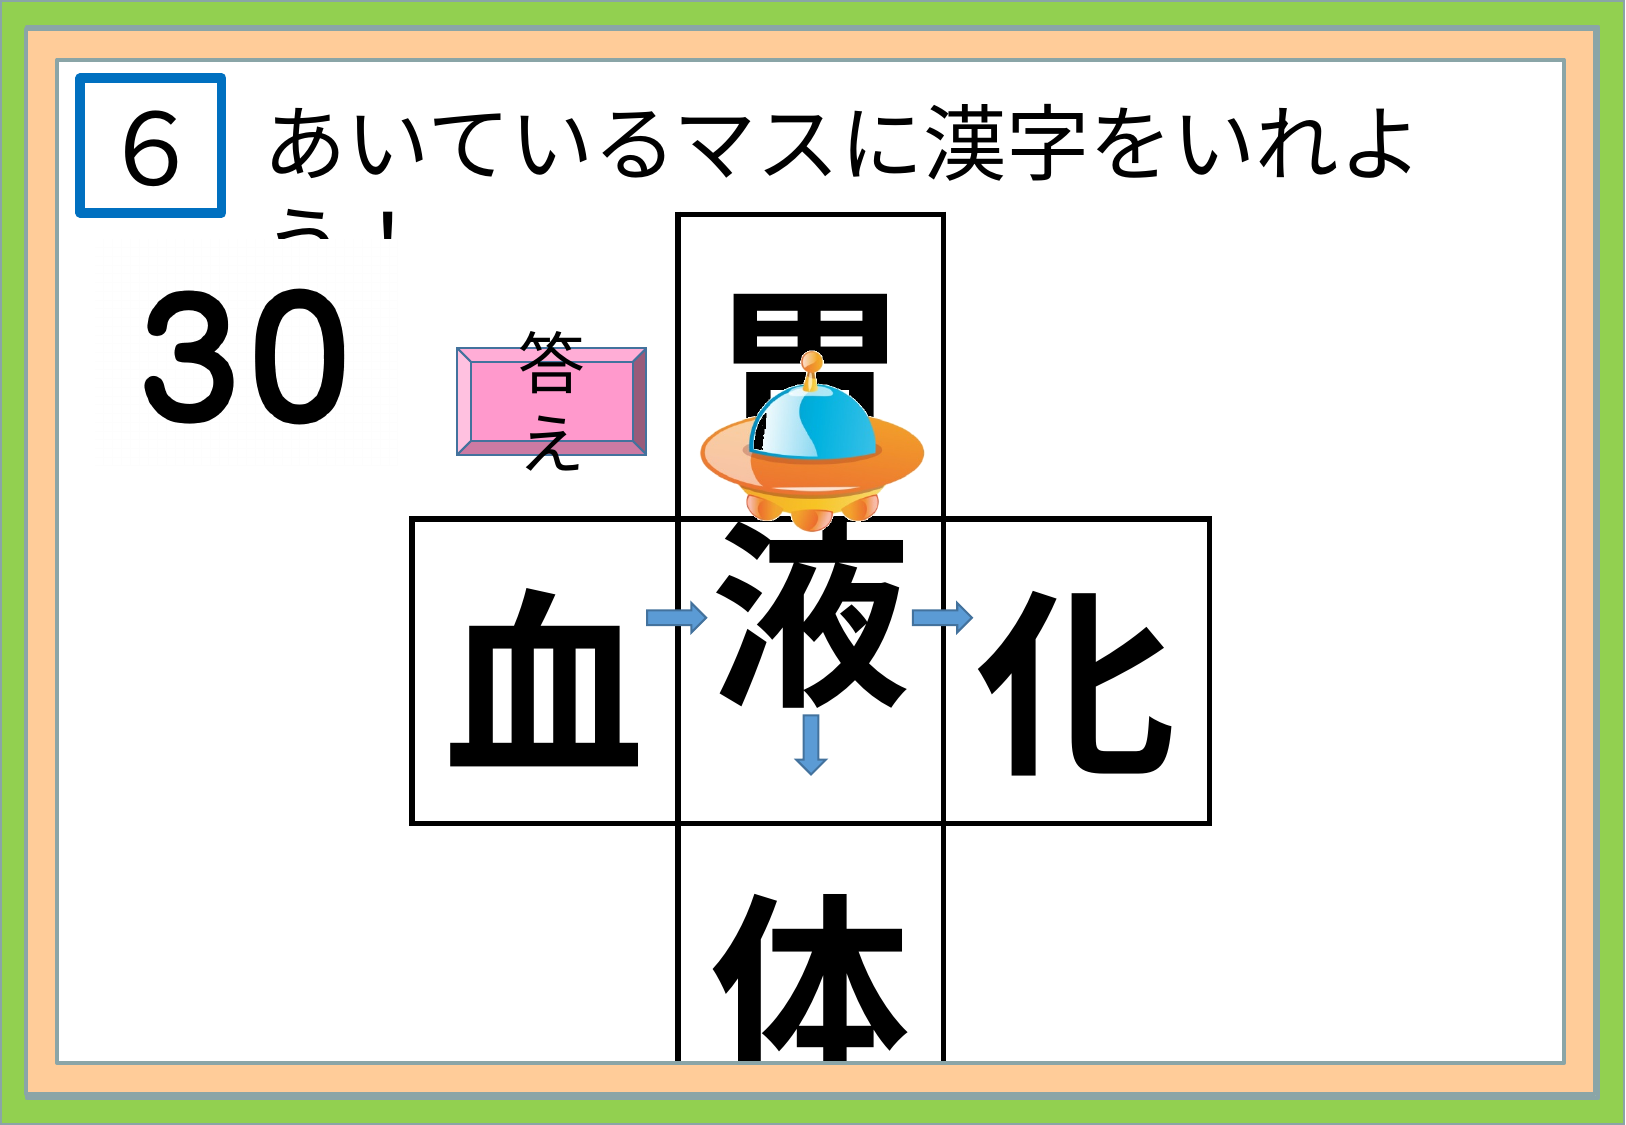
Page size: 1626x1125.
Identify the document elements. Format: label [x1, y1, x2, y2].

text_box [94, 238, 399, 467]
picture [697, 348, 925, 533]
text_box [0, 0, 1625, 1125]
